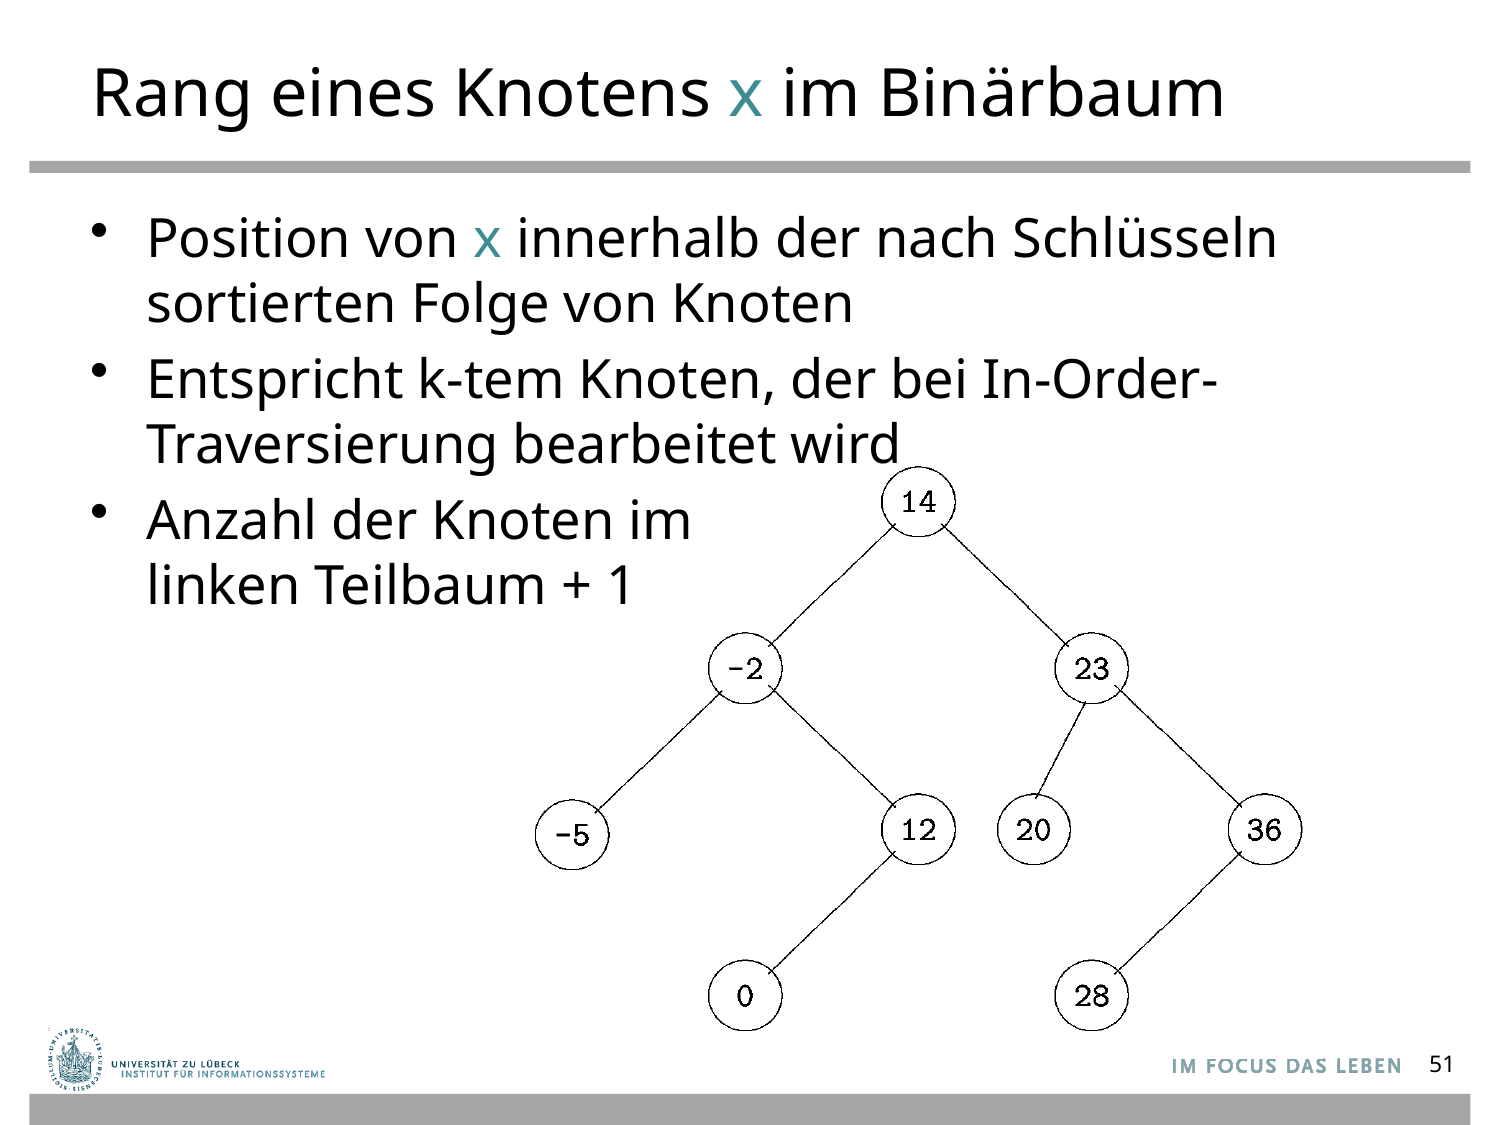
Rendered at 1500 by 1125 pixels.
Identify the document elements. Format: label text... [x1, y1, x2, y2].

picture [513, 447, 1324, 1073]
list Position von x innerhalb der nach Schlüsseln sortierten Folge von Knoten Entspricht k-tem Knoten, der bei In-Order-Traversierung bearbeitet wird Anzahl der Knoten im linken Teilbaum + 1 [75, 196, 1425, 1012]
title Rang eines Knotens x im Binärbaum [76, 42, 1427, 126]
slide_number 51 [1305, 1050, 1471, 1083]
